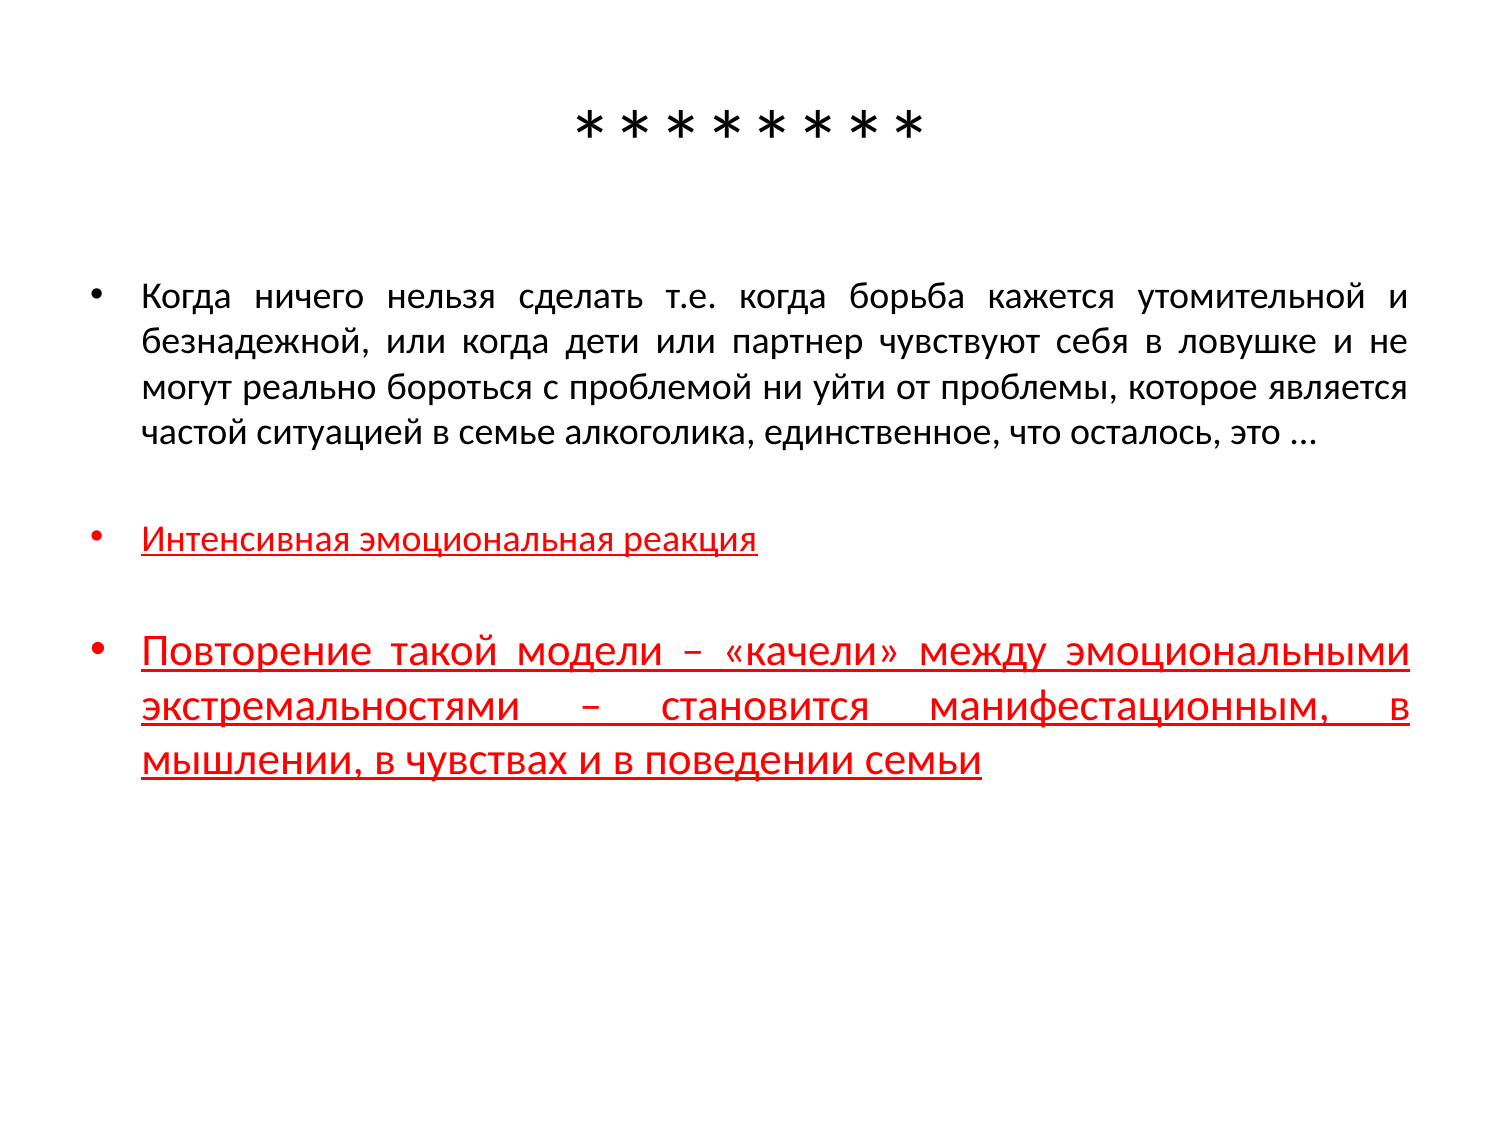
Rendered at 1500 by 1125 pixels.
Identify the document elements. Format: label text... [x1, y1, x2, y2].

list Когда ничего нельзя сделать т.е. когда борьба кажется утомительной и безнадежной, или когда дети или партнер чувствуют себя в ловушке и не могут реально бороться с проблемой ни уйти от проблемы, которое является частой ситуацией в семье алкоголика, единственное, что осталось, это ... Интенсивная эмоциональная реакция Повторение такой модели – «качели» между эмоциональными экстремальностями – становится манифестационным, в мышлении, в чувствах и в поведении семьи [75, 262, 1425, 1005]
title ******** [75, 45, 1425, 233]
